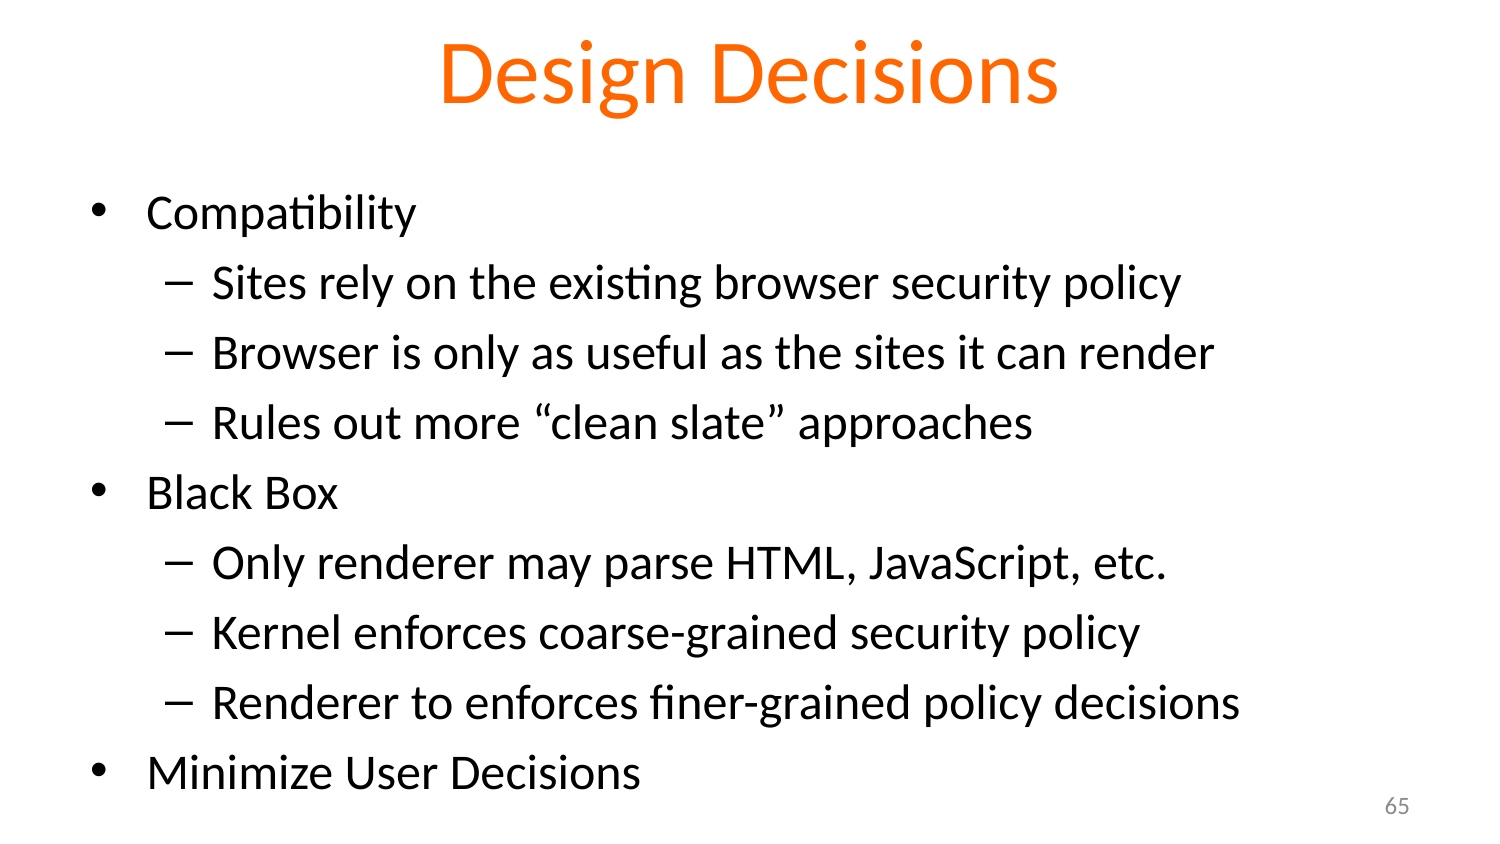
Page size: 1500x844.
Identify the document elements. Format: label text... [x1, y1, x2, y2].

list Compatibility Sites rely on the existing browser security policy Browser is only as useful as the sites it can render Rules out more “clean slate” approaches Black Box Only renderer may parse HTML, JavaScript, etc. Kernel enforces coarse-grained security policy Renderer to enforces finer-grained policy decisions Minimize User Decisions [75, 171, 1425, 844]
slide_number 65 [1074, 782, 1425, 827]
title Design Decisions [75, 0, 1425, 138]
